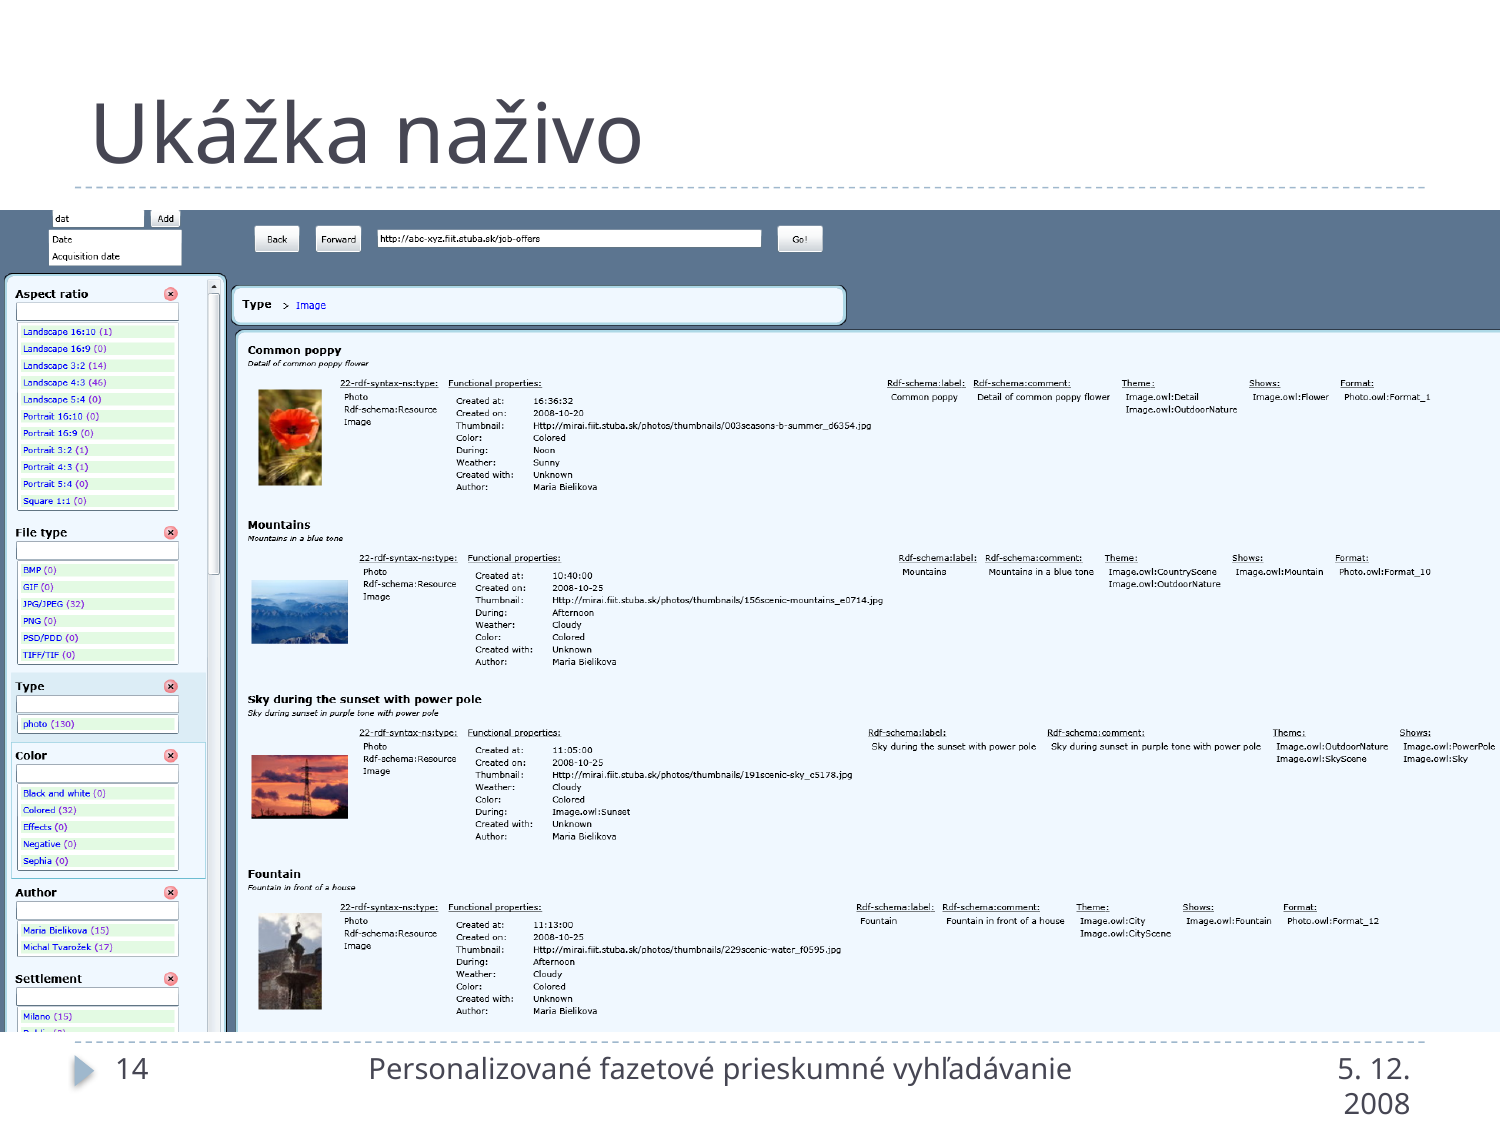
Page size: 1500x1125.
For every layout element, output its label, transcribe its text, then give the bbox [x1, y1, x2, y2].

title Ukážka naživo [75, 24, 1425, 188]
footer Personalizované fazetové prieskumné vyhľadávanie [222, 1046, 1219, 1103]
slide_number 14 [100, 1046, 188, 1103]
picture [0, 210, 1500, 1032]
slide_number 5. 12. 2008 [1253, 1046, 1426, 1103]
